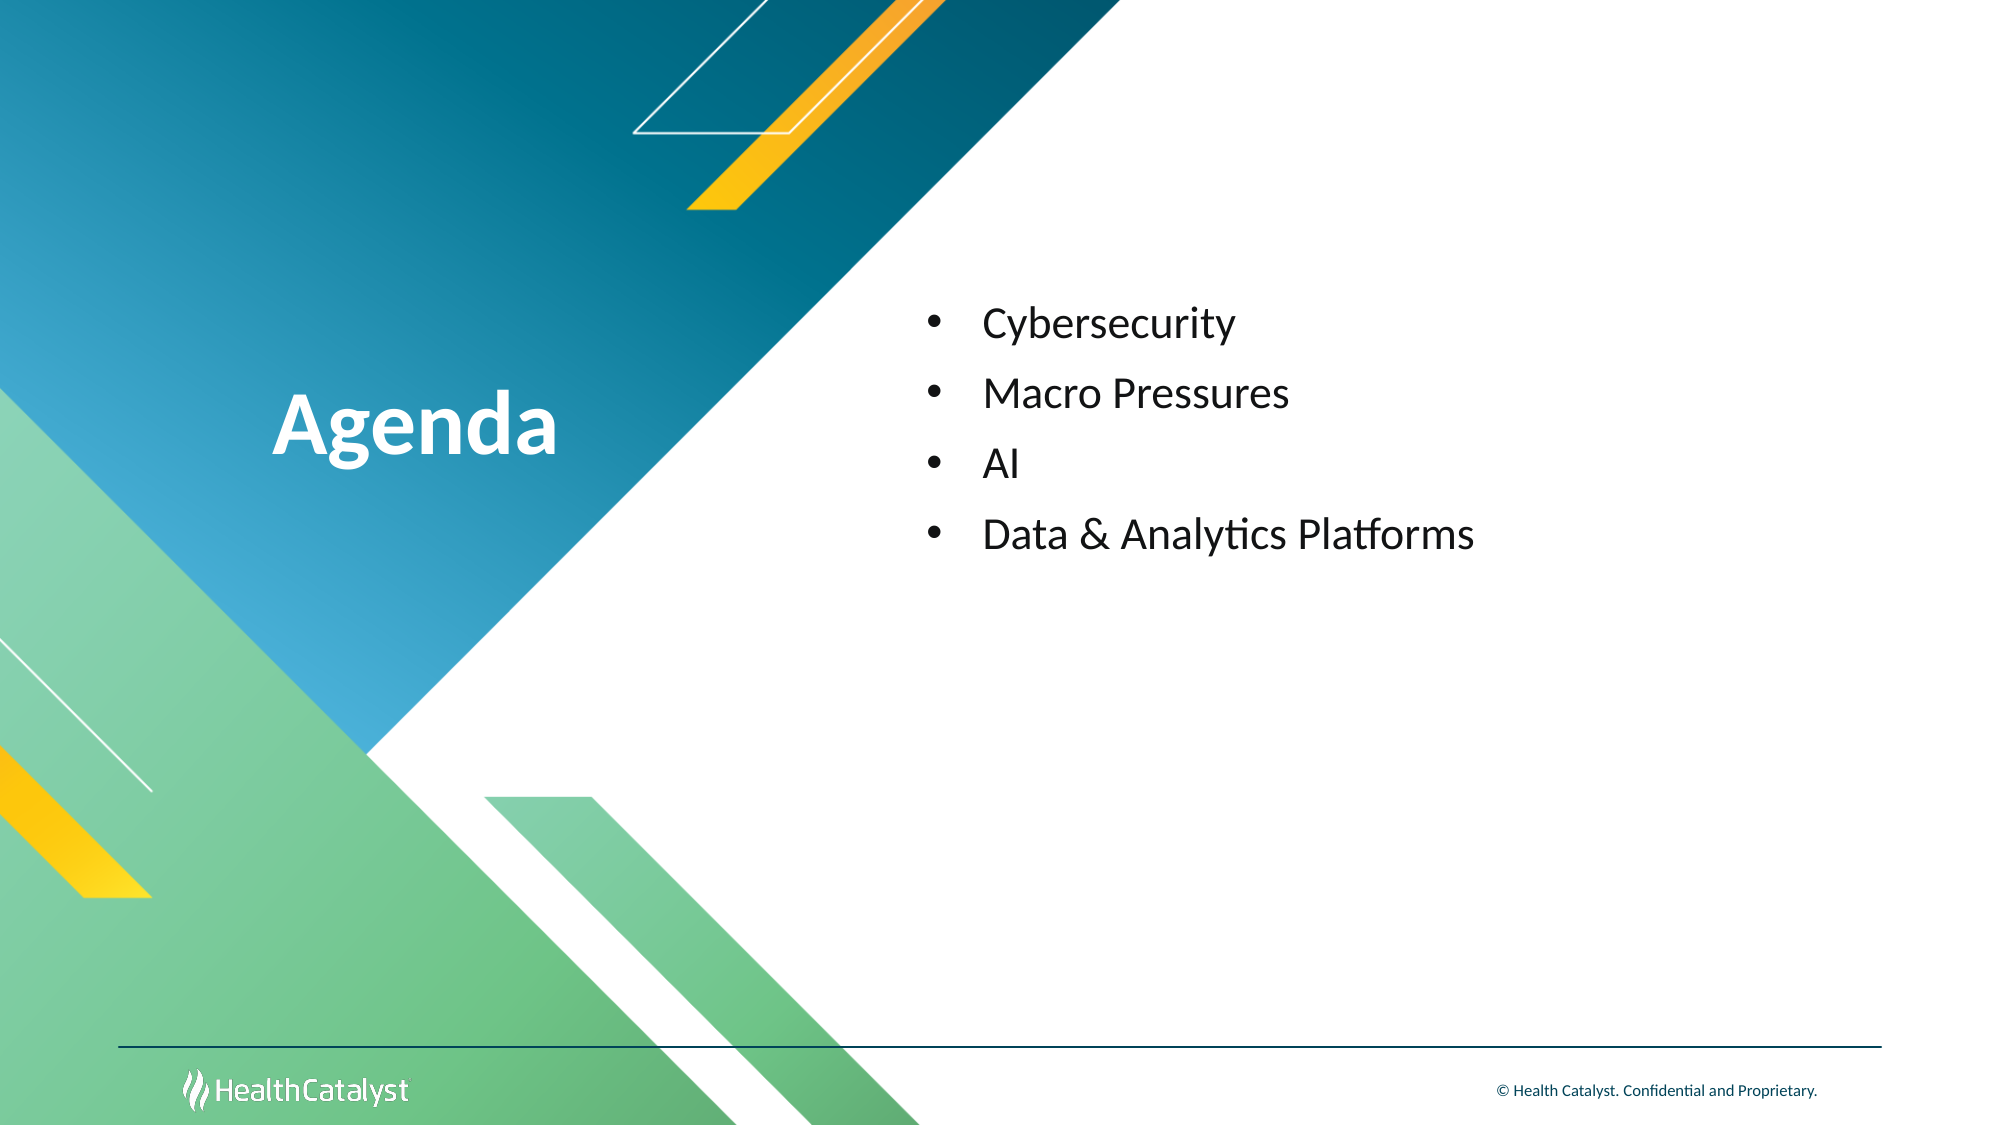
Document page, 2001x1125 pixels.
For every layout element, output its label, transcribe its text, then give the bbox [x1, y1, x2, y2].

picture [0, 0, 2001, 1125]
list Cybersecurity Macro Pressures AI Data & Analytics Platforms [926, 291, 1872, 942]
picture [633, 0, 945, 210]
